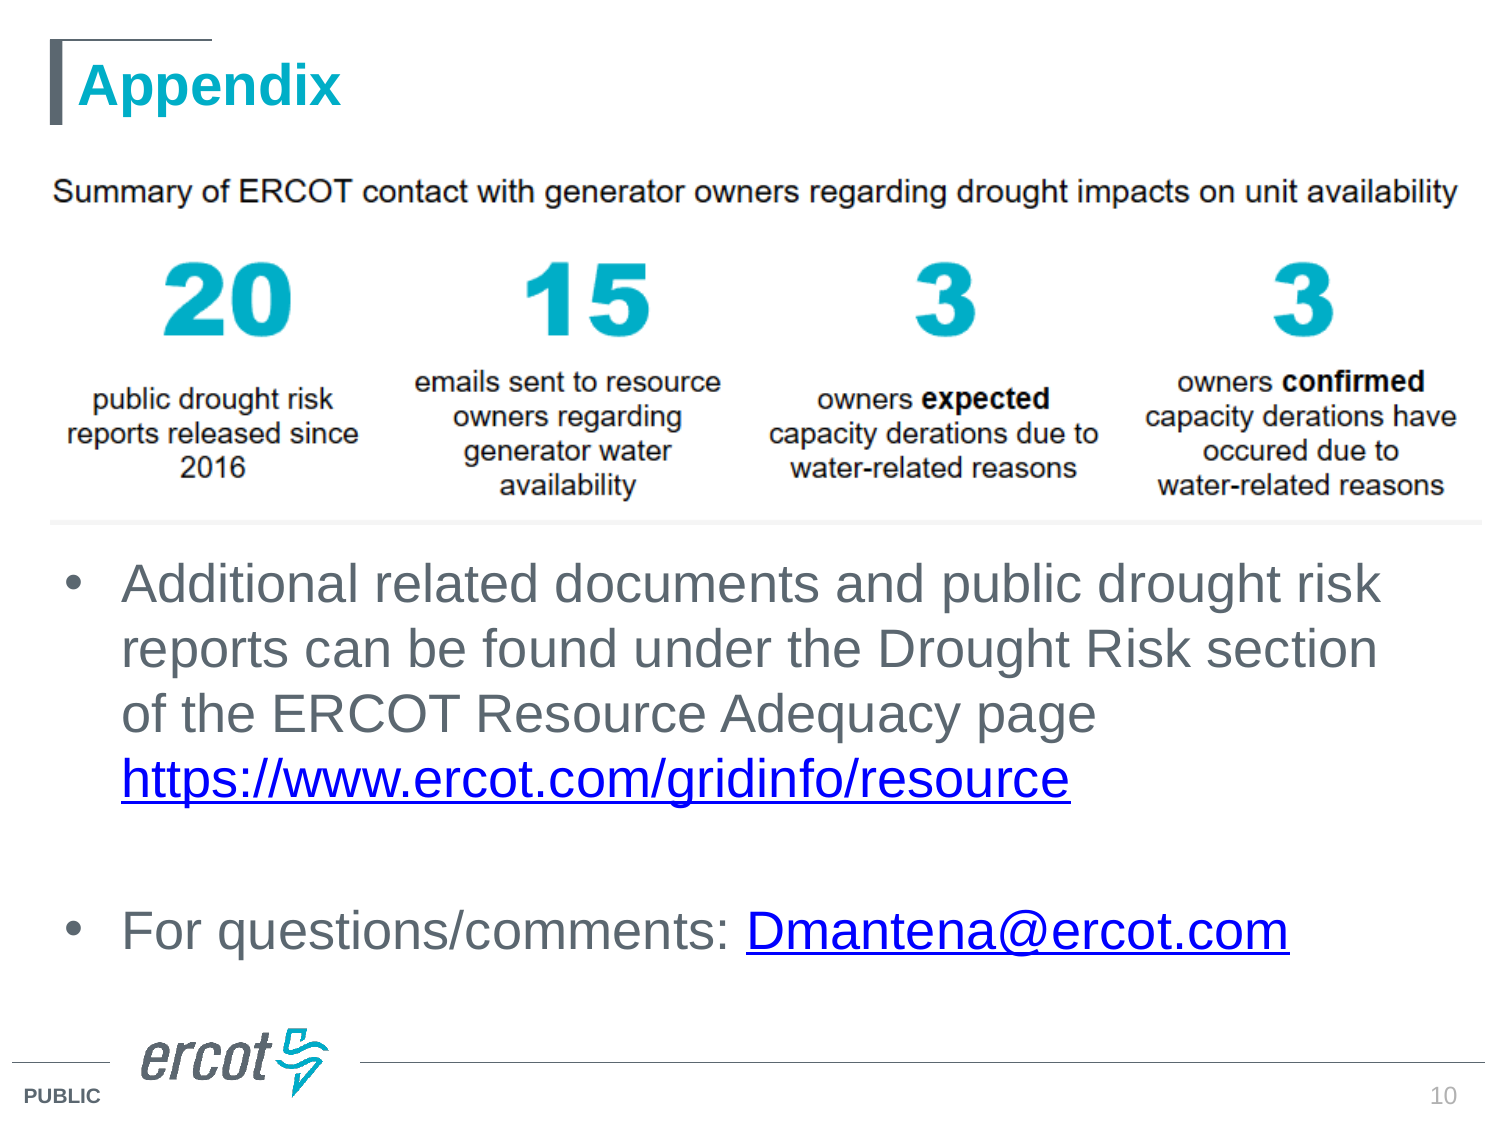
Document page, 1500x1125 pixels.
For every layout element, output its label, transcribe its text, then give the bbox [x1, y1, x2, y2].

title Appendix [62, 39, 1450, 125]
picture [49, 162, 1482, 526]
picture [137, 1024, 332, 1100]
slide_number 10 [1400, 1076, 1488, 1113]
list Additional related documents and public drought risk reports can be found under the Drought Risk section of the ERCOT Resource Adequacy page https://www.ercot.com/gridinfo/resource For questions/comments: Dmantena@ercot.com [50, 533, 1450, 992]
